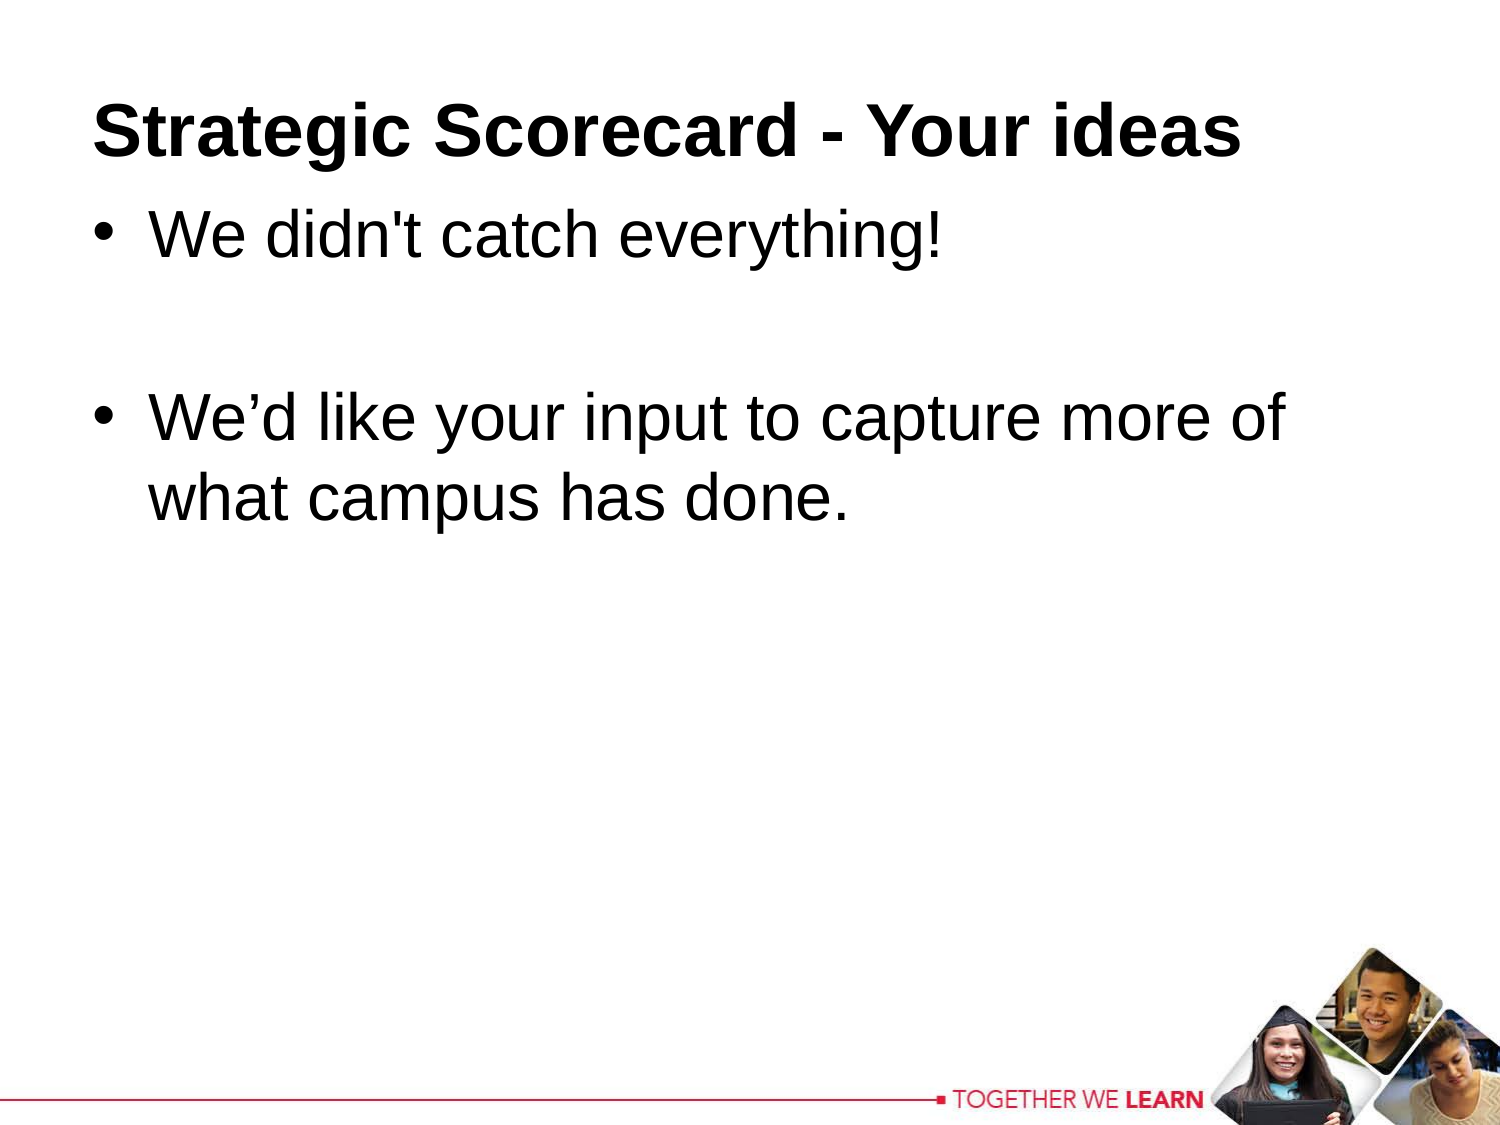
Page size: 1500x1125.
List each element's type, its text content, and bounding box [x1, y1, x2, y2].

text_box Strategic Scorecard - Your ideas [77, 74, 1428, 181]
text_box We didn't catch everything! We’d like your input to capture more of what campus has done. [77, 183, 1428, 490]
picture [0, 0, 1500, 1125]
